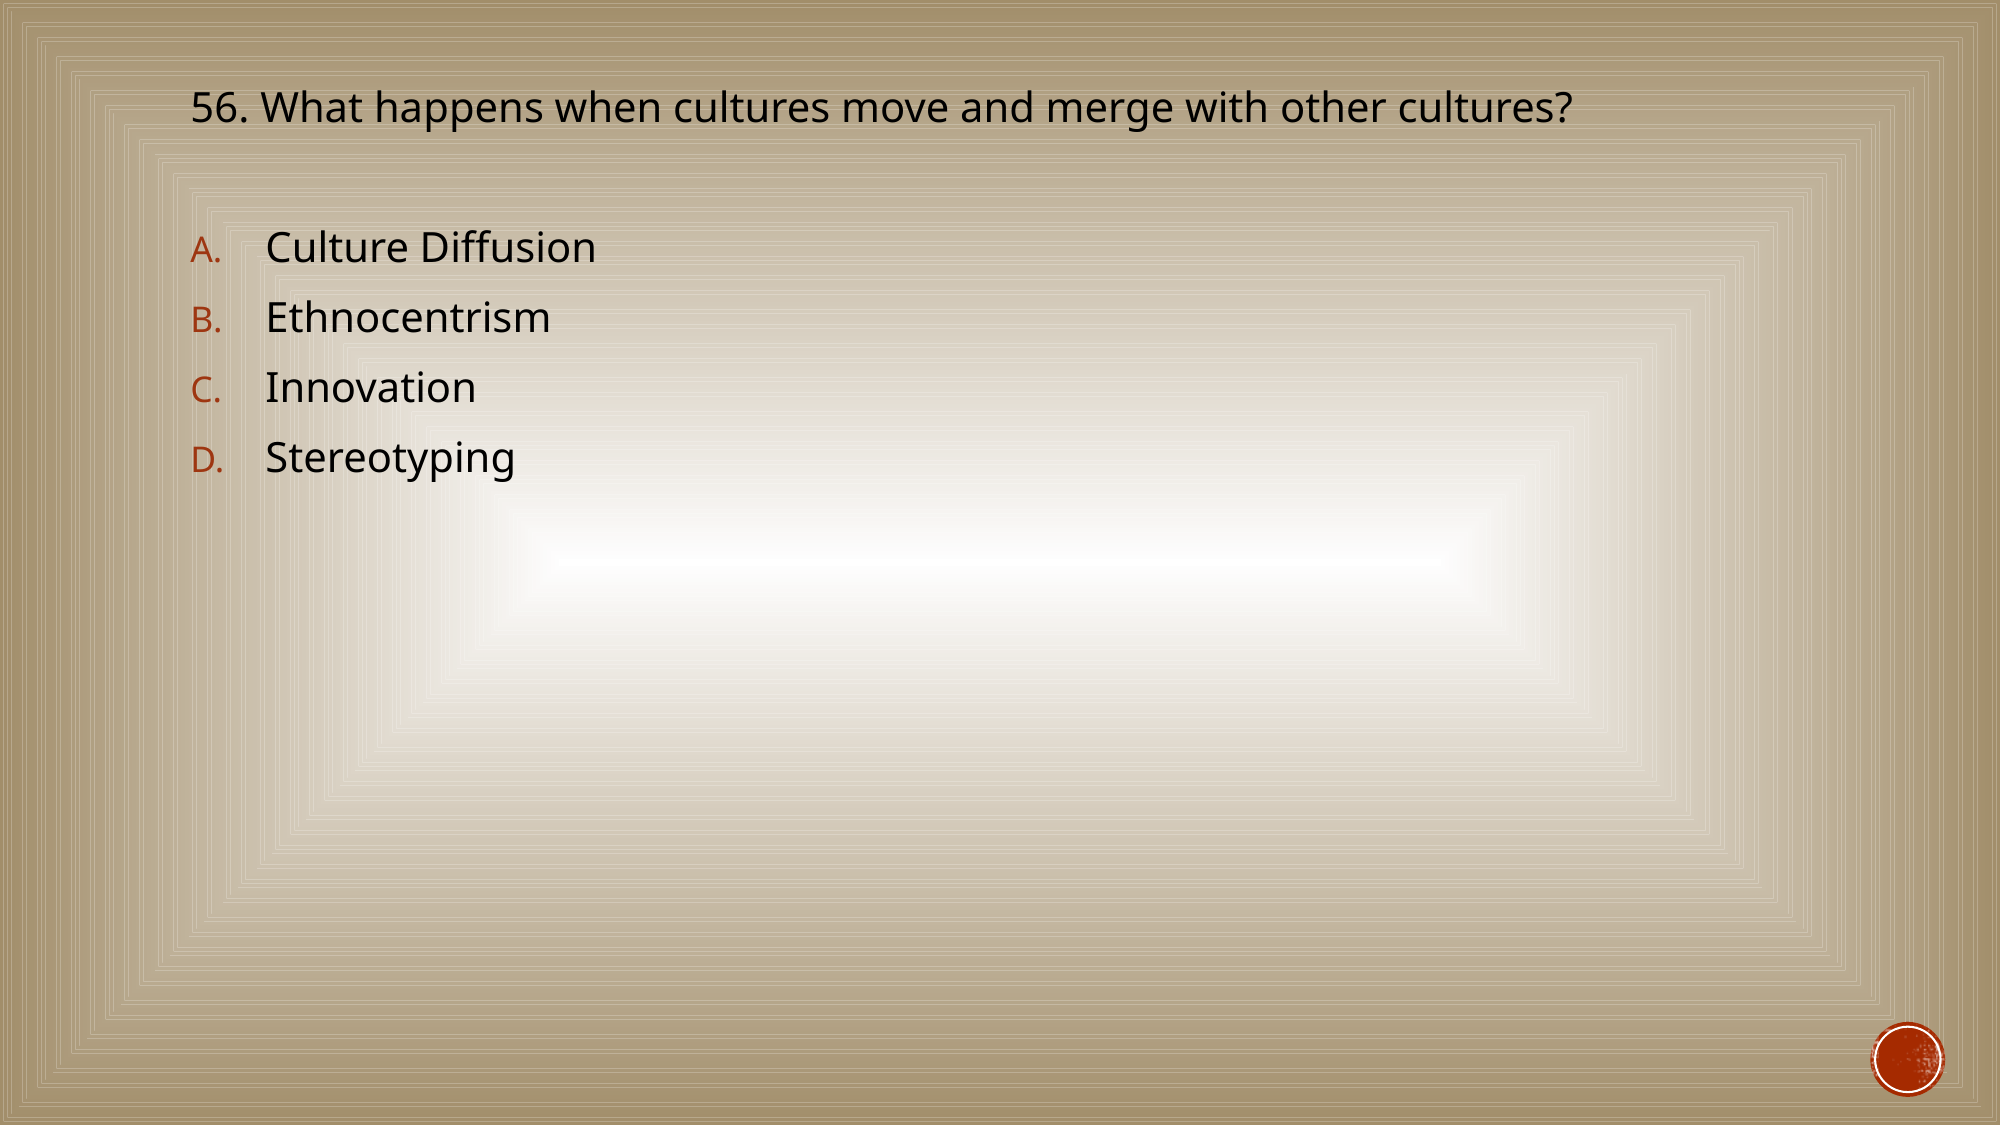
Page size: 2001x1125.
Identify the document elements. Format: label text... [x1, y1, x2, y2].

list 56. What happens when cultures move and merge with other cultures? Culture Diffusion Ethnocentrism Innovation Stereotyping [175, 79, 1826, 1013]
